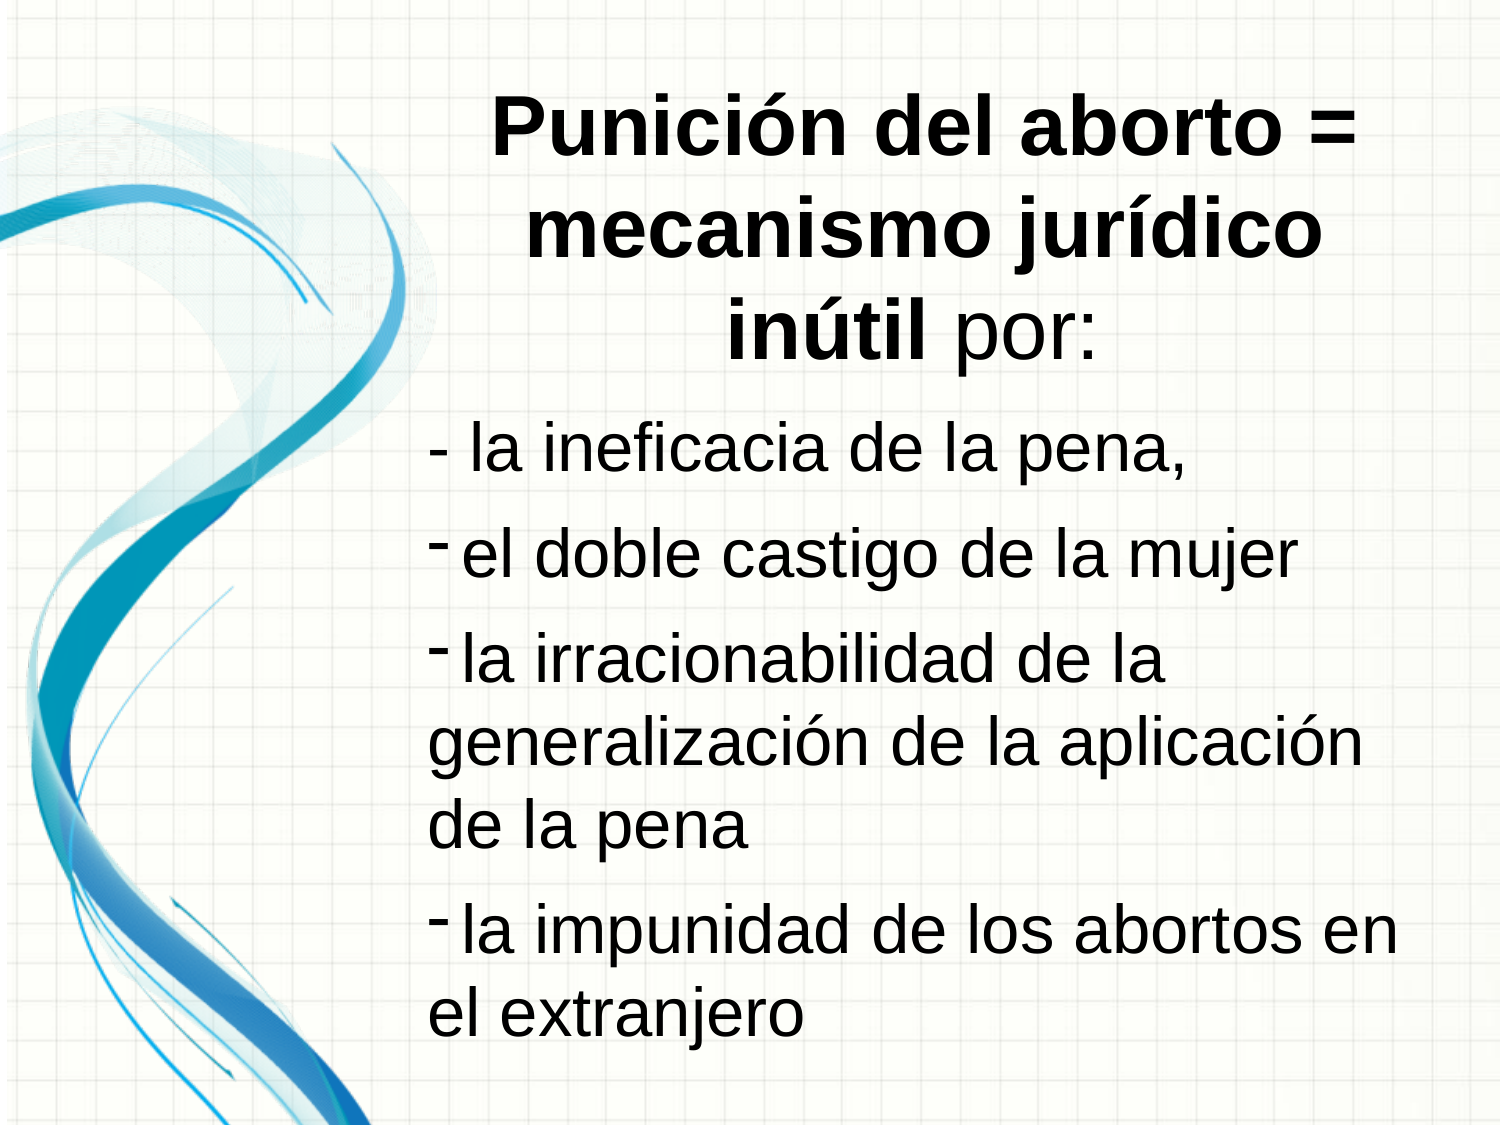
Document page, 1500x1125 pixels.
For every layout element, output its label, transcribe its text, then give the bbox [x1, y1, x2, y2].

text_box Punición del aborto = mecanismo jurídico inútil por: - la ineficacia de la pena, el doble castigo de la mujer la irracionabilidad de la generalización de la aplicación de la pena la impunidad de los abortos en el extranjero [469, 62, 1438, 1075]
picture [0, 0, 1500, 1125]
